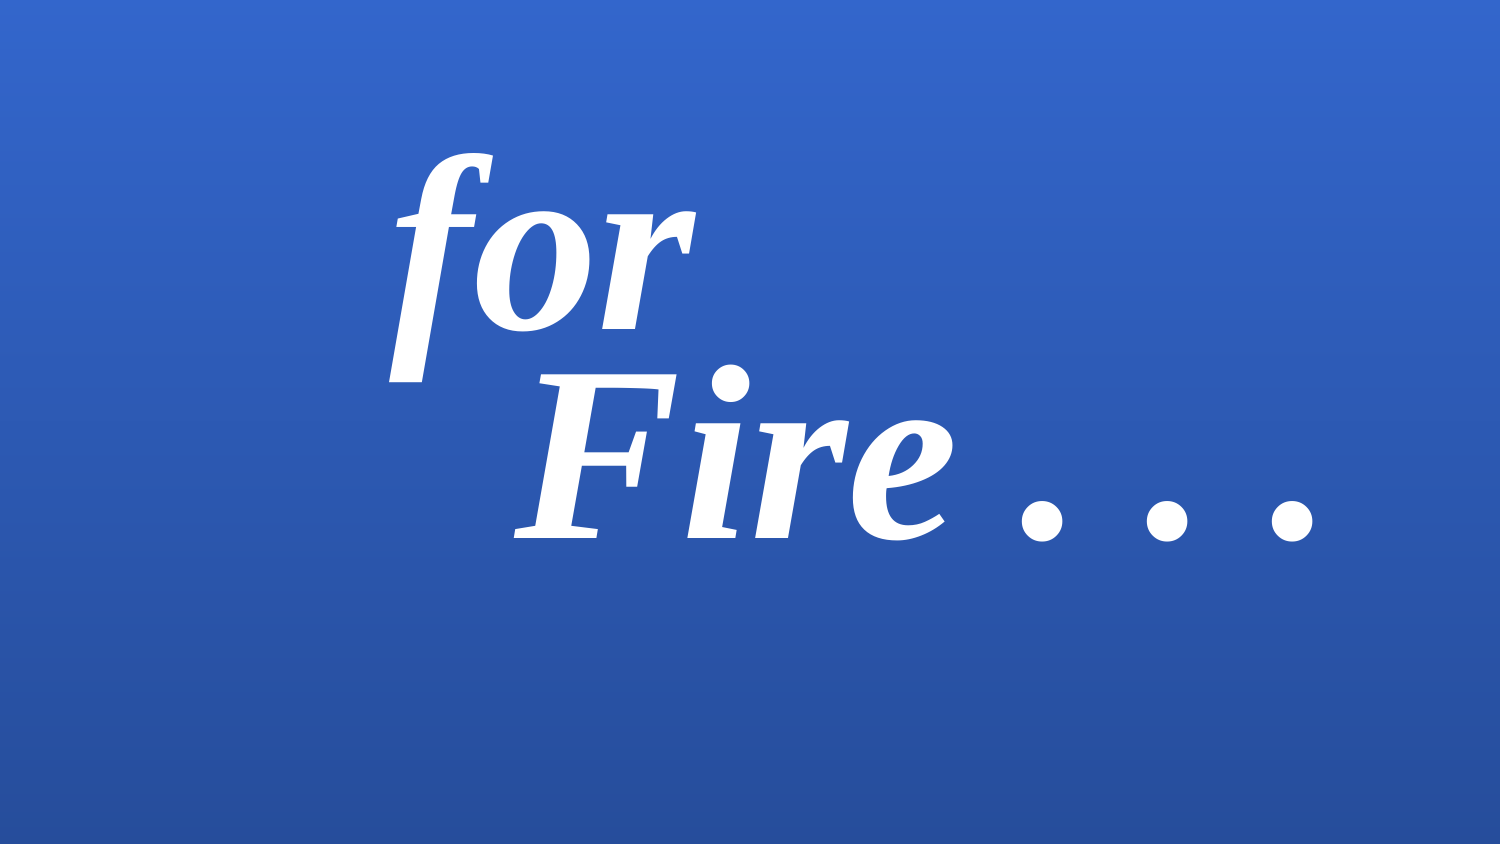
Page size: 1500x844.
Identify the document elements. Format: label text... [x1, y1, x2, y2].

text_box Fire . . . [0, 281, 1500, 596]
text_box for [0, 71, 1500, 281]
